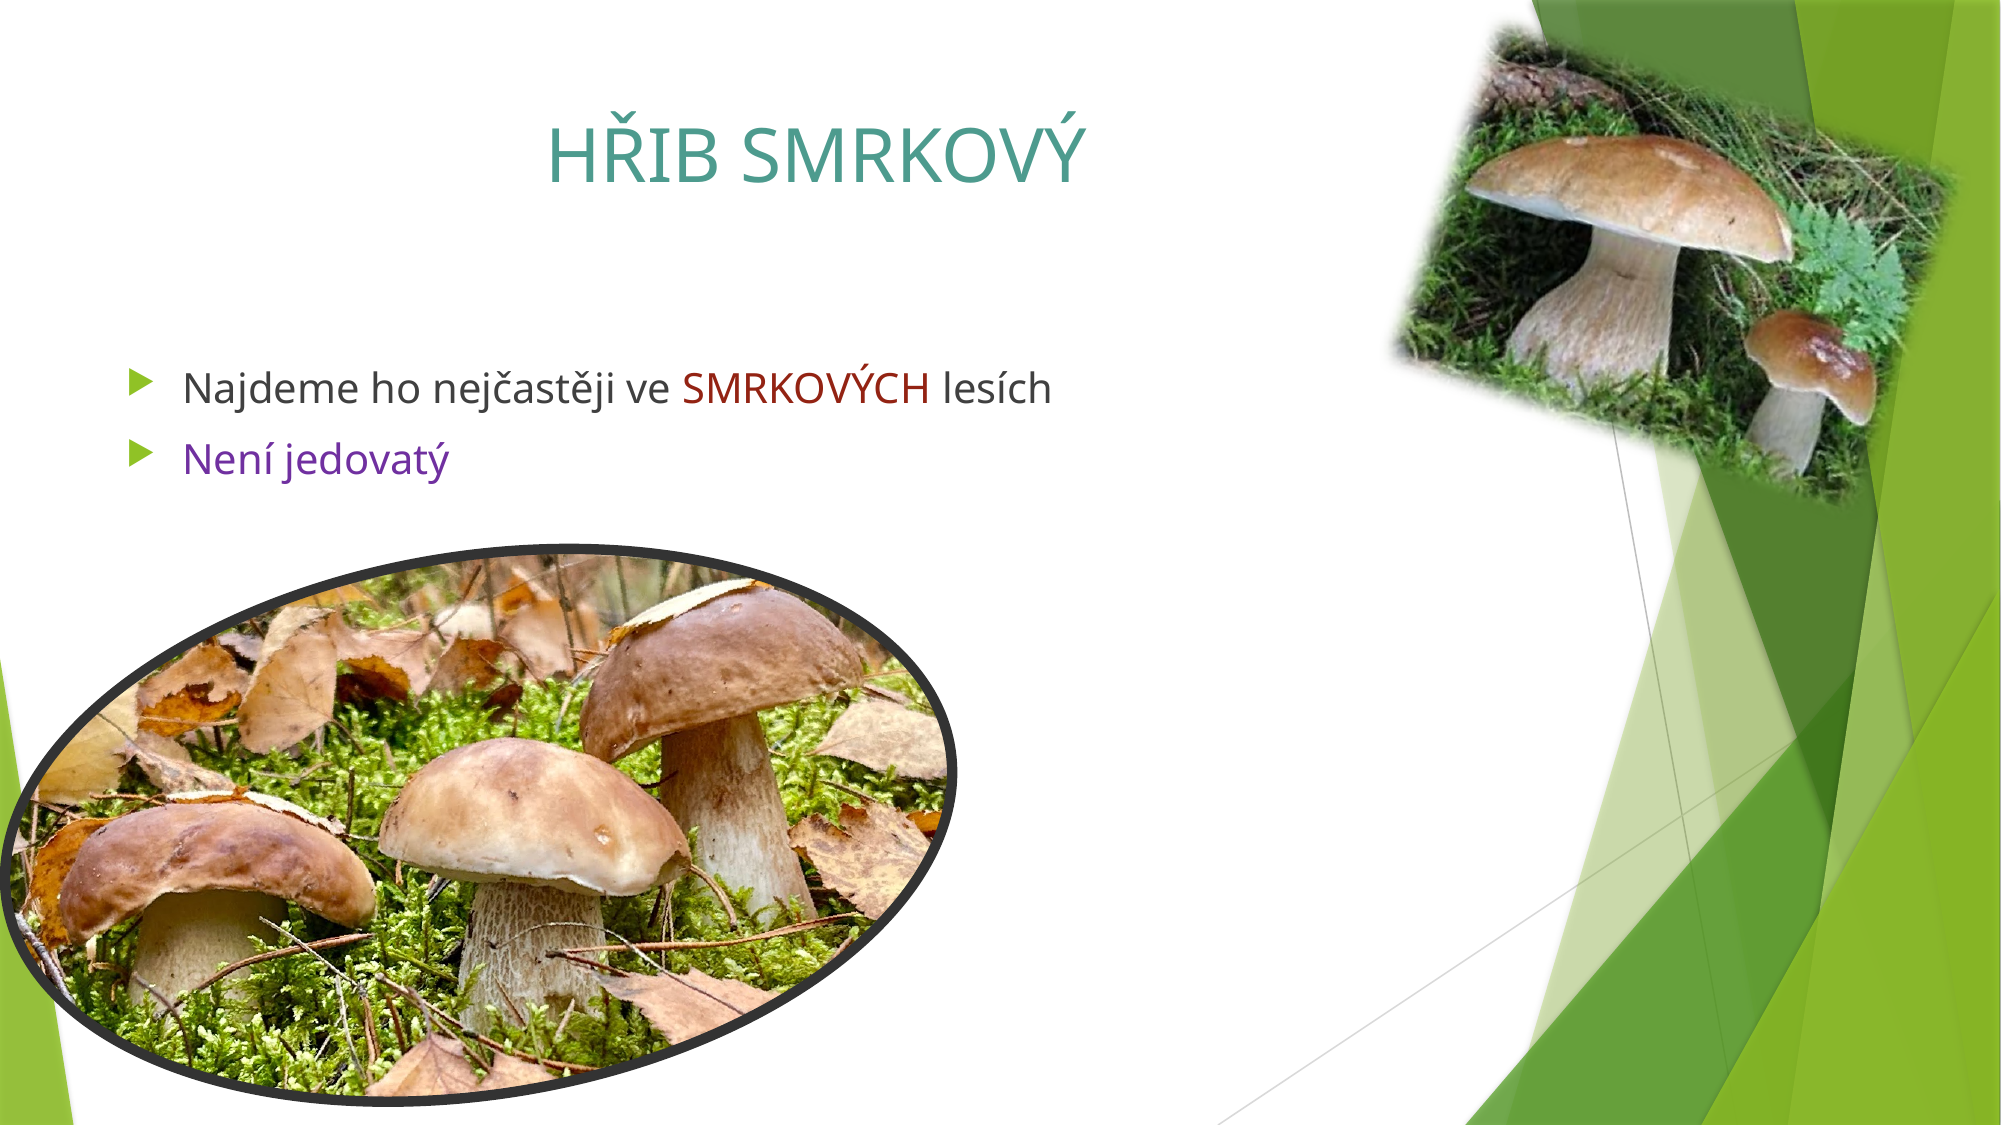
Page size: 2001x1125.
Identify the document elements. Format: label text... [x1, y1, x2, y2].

picture [1411, 43, 1941, 493]
picture [0, 555, 957, 1096]
list Najdeme ho nejčastěji ve SMRKOVÝCH lesích Není jedovatý [111, 354, 1522, 992]
title HŘIB SMRKOVÝ [111, 99, 1409, 317]
